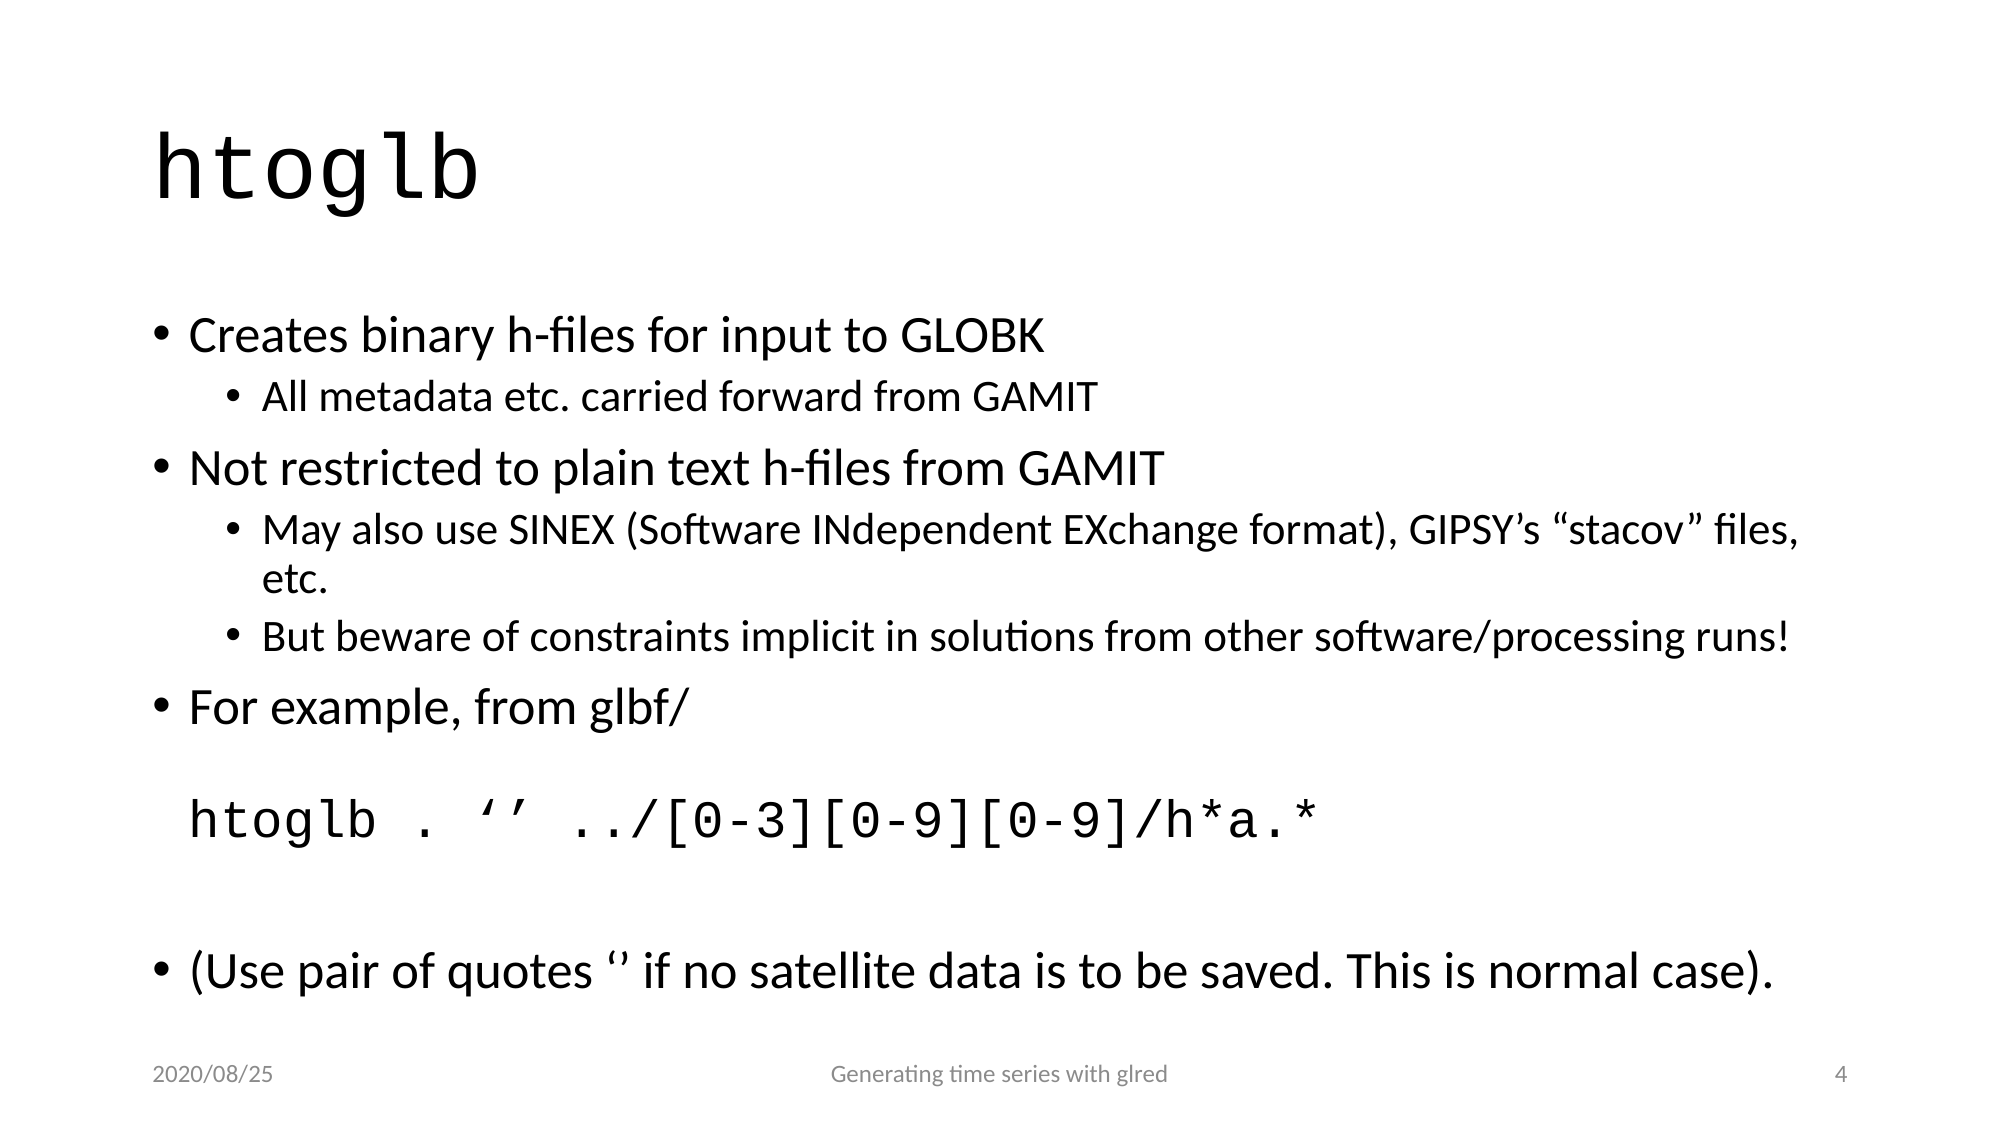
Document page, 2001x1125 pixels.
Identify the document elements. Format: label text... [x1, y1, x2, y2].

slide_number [137, 1042, 588, 1103]
list Creates binary h-files for input to GLOBK All metadata etc. carried forward from GAMIT Not restricted to plain text h-files from GAMIT May also use SINEX (Software INdependent EXchange format), GIPSY’s “stacov” files, etc. But beware of constraints implicit in solutions from other software/processing runs! For example, from glbf/ htoglb . ‘’ ../[0-3][0-9][0-9]/h*a.* (Use pair of quotes ‘’ if no satellite data is to be saved. This is normal case). [137, 299, 1863, 1014]
slide_number 3 [1412, 1042, 1863, 1103]
title htoglb [137, 59, 1863, 278]
footer Generating time series with glred [662, 1042, 1338, 1103]
